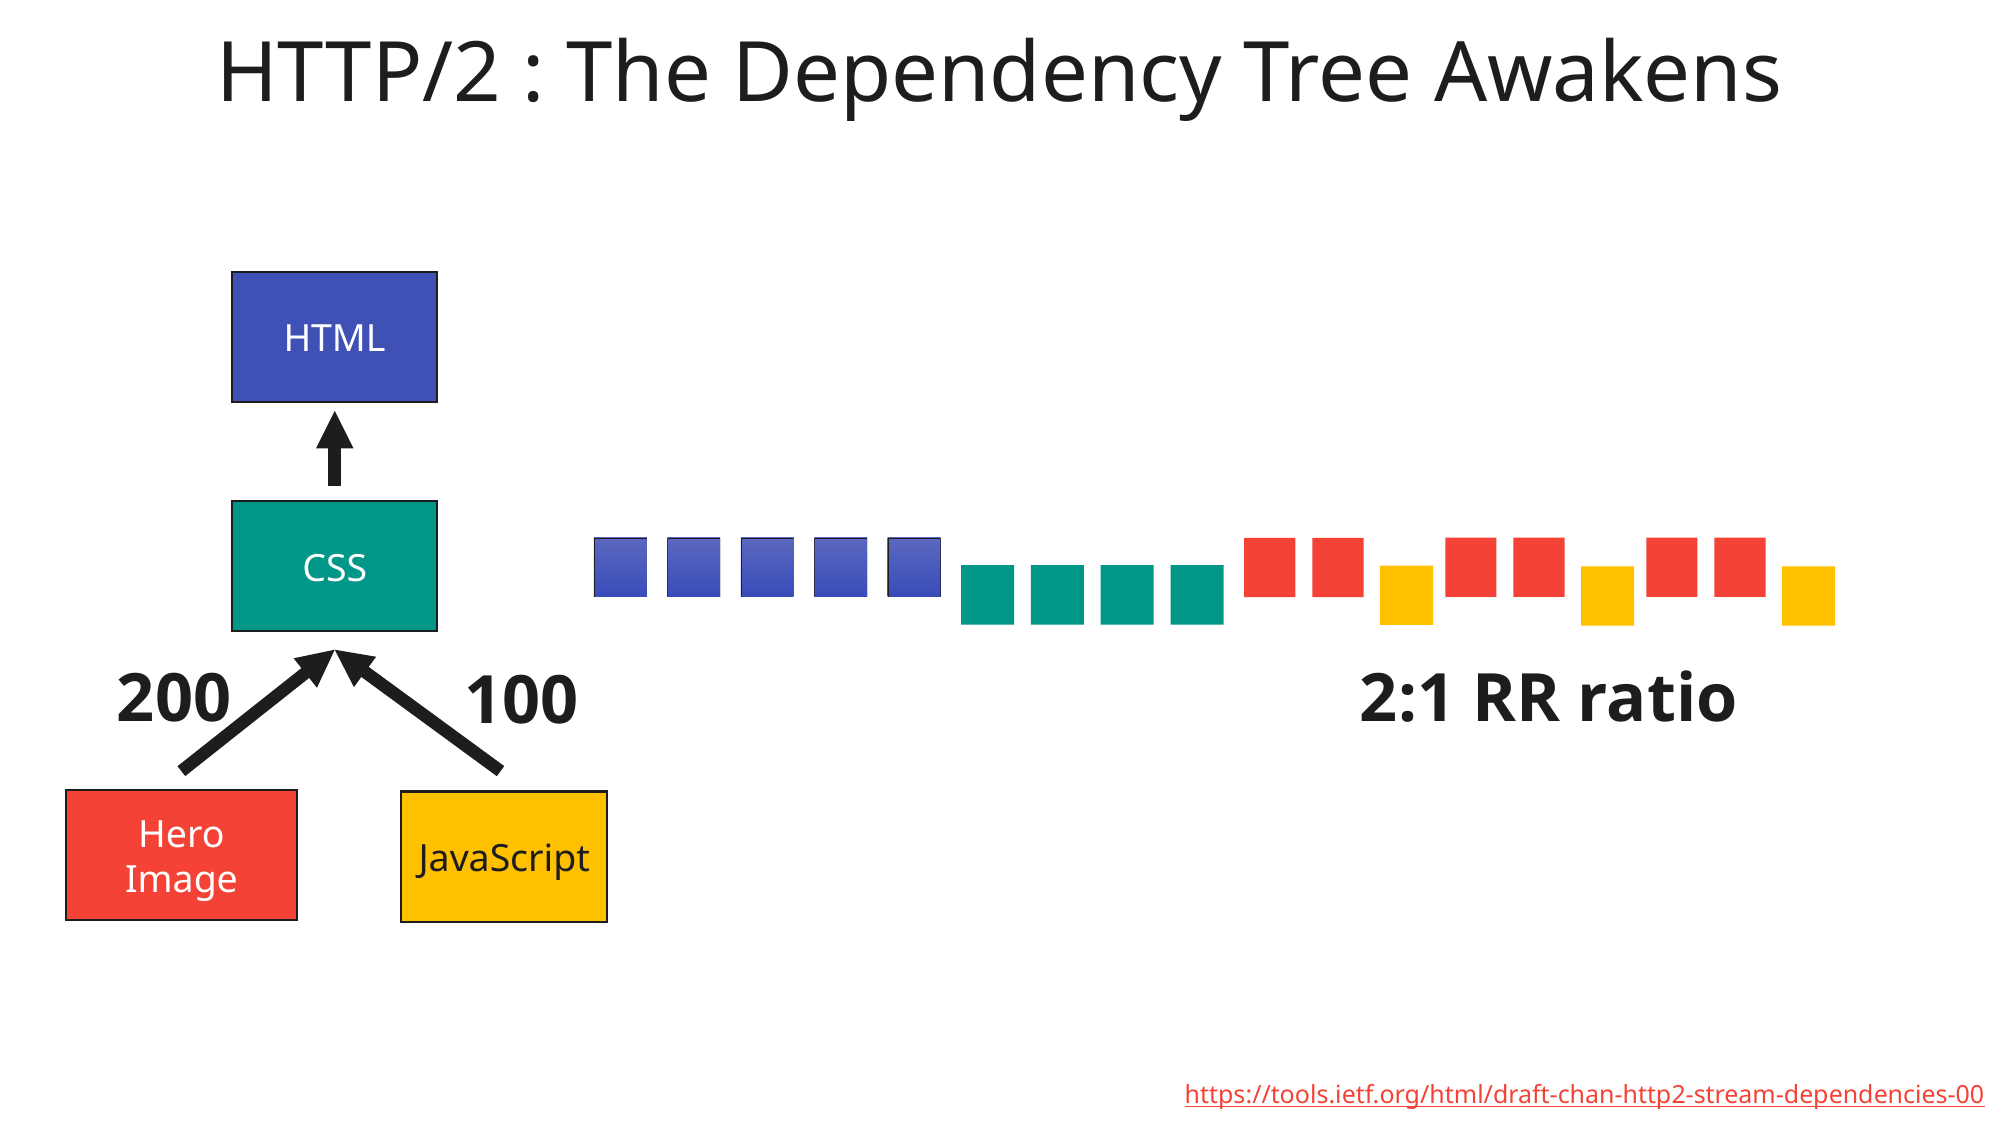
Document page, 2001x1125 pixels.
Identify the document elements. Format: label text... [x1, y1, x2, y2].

text_box 200 [95, 647, 247, 743]
text_box [1311, 537, 1365, 598]
text_box [1581, 566, 1635, 626]
text_box [961, 565, 1015, 625]
text_box HTML [231, 271, 438, 403]
text_box [740, 537, 794, 597]
text_box [1444, 537, 1497, 598]
text_box 2:1 RR ratio [1338, 647, 1753, 743]
text_box [593, 537, 647, 597]
text_box [814, 537, 868, 597]
text_box 100 [501, 649, 594, 745]
text_box [887, 537, 941, 597]
text_box [1030, 565, 1084, 625]
text_box HTTP/2 : The Dependency Tree Awakens [0, 22, 2000, 120]
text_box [334, 649, 501, 772]
text_box [1243, 537, 1296, 598]
text_box https://tools.ietf.org/html/draft-chan-http2-stream-dependencies-00 [0, 1071, 2000, 1120]
text_box [1100, 565, 1154, 625]
text_box [1380, 565, 1434, 625]
text_box [667, 537, 721, 597]
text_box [181, 649, 334, 772]
text_box [1645, 537, 1699, 598]
text_box Hero Image [65, 789, 298, 921]
text_box JavaScript [400, 790, 608, 923]
text_box [1713, 537, 1767, 598]
text_box CSS [231, 500, 438, 632]
text_box [1782, 566, 1836, 626]
text_box [1512, 537, 1566, 598]
text_box [1170, 565, 1224, 625]
